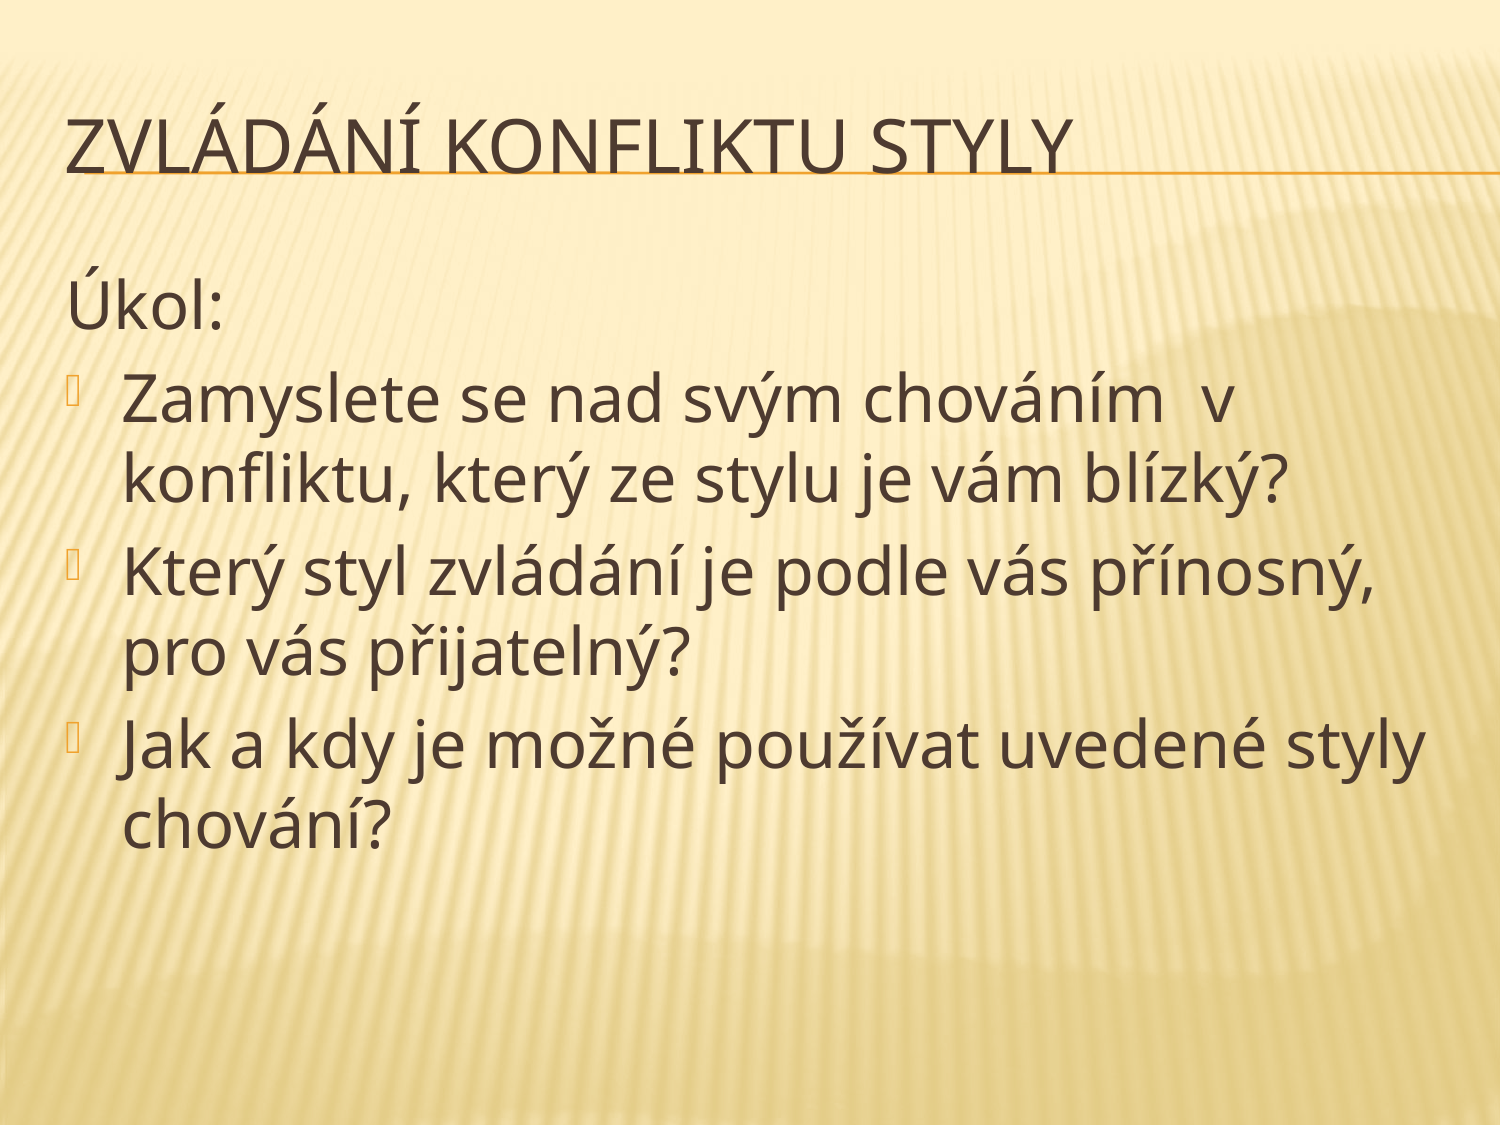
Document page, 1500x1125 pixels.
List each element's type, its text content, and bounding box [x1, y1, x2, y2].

list Úkol: Zamyslete se nad svým chováním v konfliktu, který ze stylu je vám blízký? Který styl zvládání je podle vás přínosný, pro vás přijatelný? Jak a kdy je možné používat uvedené styly chování? [49, 254, 1476, 998]
title Zvládání konfliktu styly [50, 75, 1475, 213]
